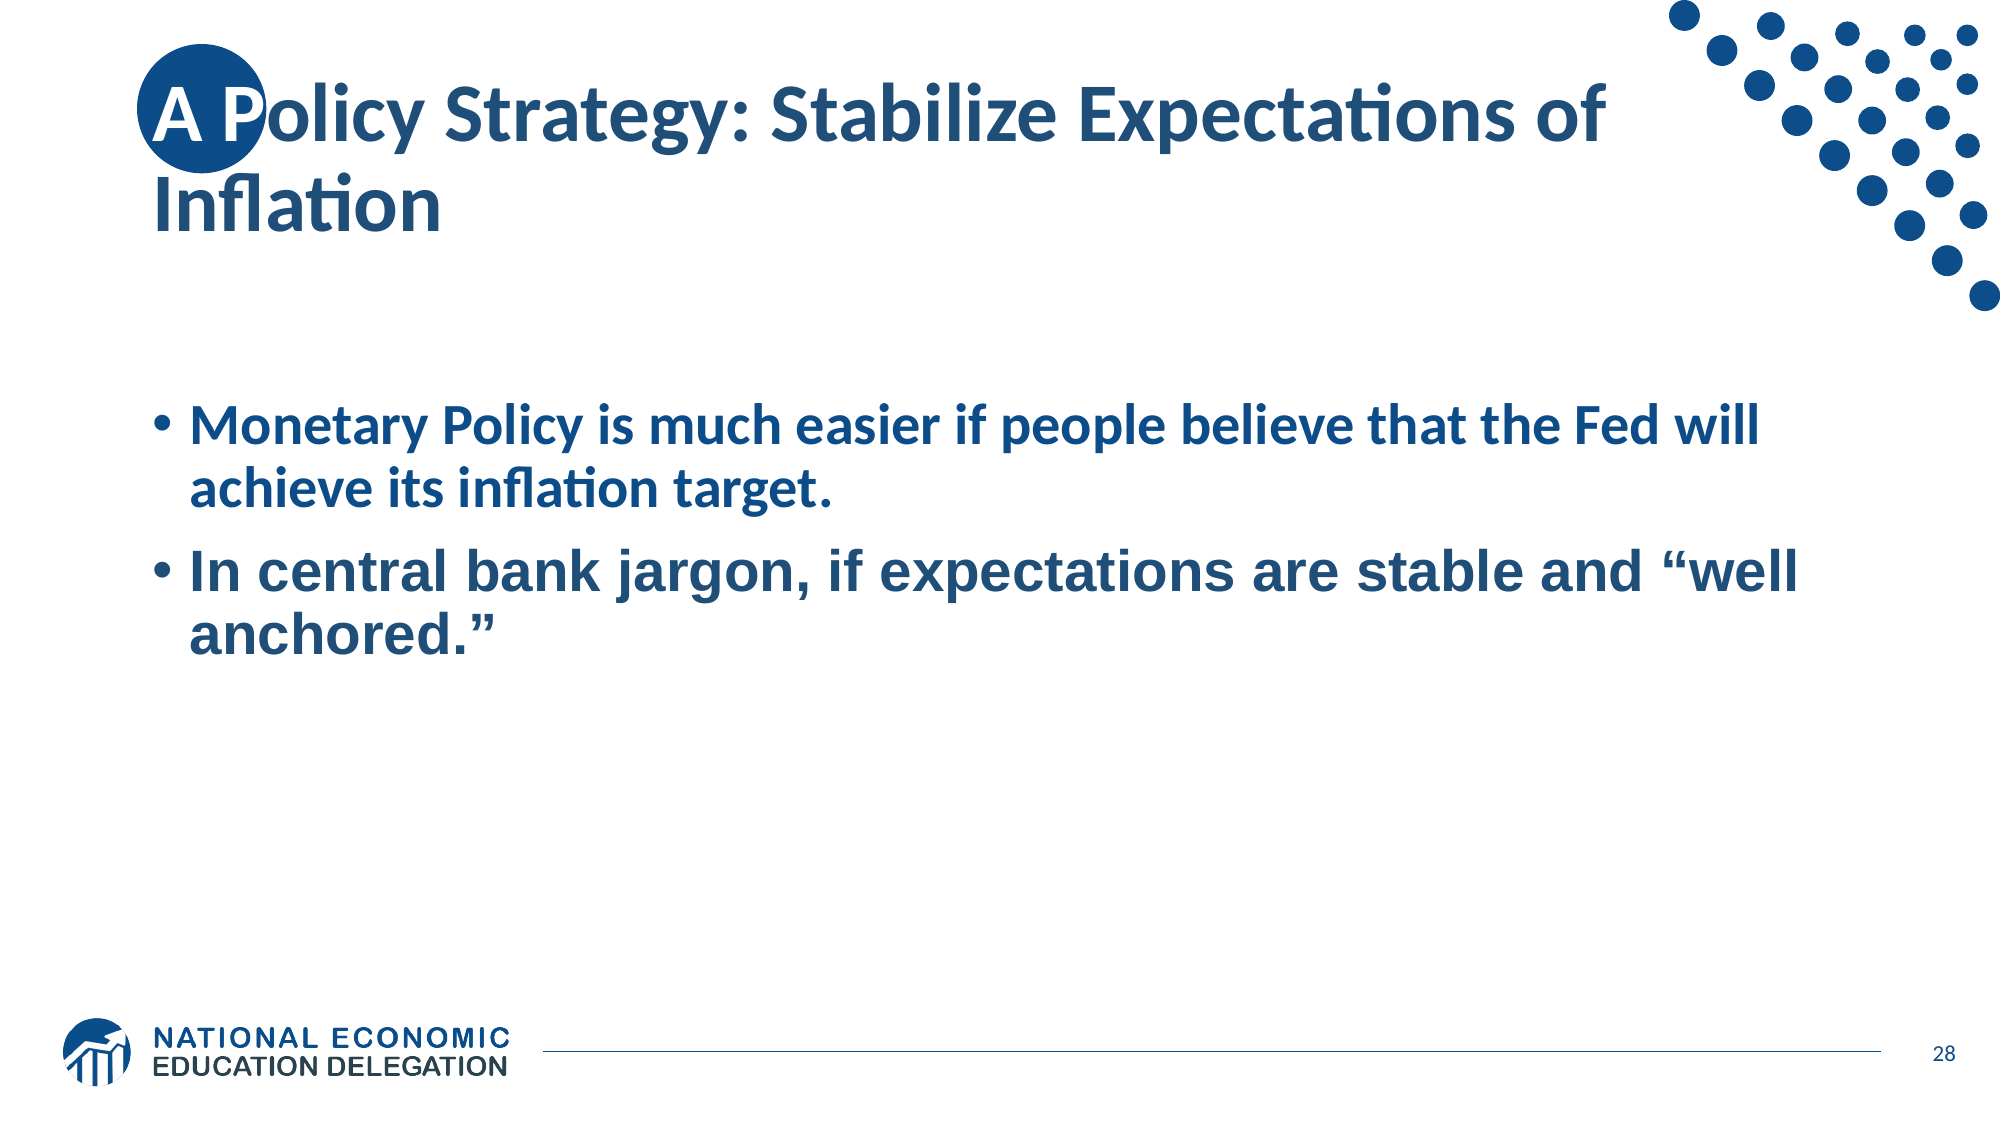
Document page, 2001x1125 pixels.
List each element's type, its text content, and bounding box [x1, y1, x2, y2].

list Monetary Policy is much easier if people believe that the Fed will achieve its inflation target. In central bank jargon, if expectations are stable and “well anchored.” [137, 257, 1863, 972]
slide_number 28 [1521, 1022, 1972, 1082]
title A Policy Strategy: Stabilize Expectations of Inflation [137, 51, 1863, 257]
picture [55, 1013, 520, 1091]
